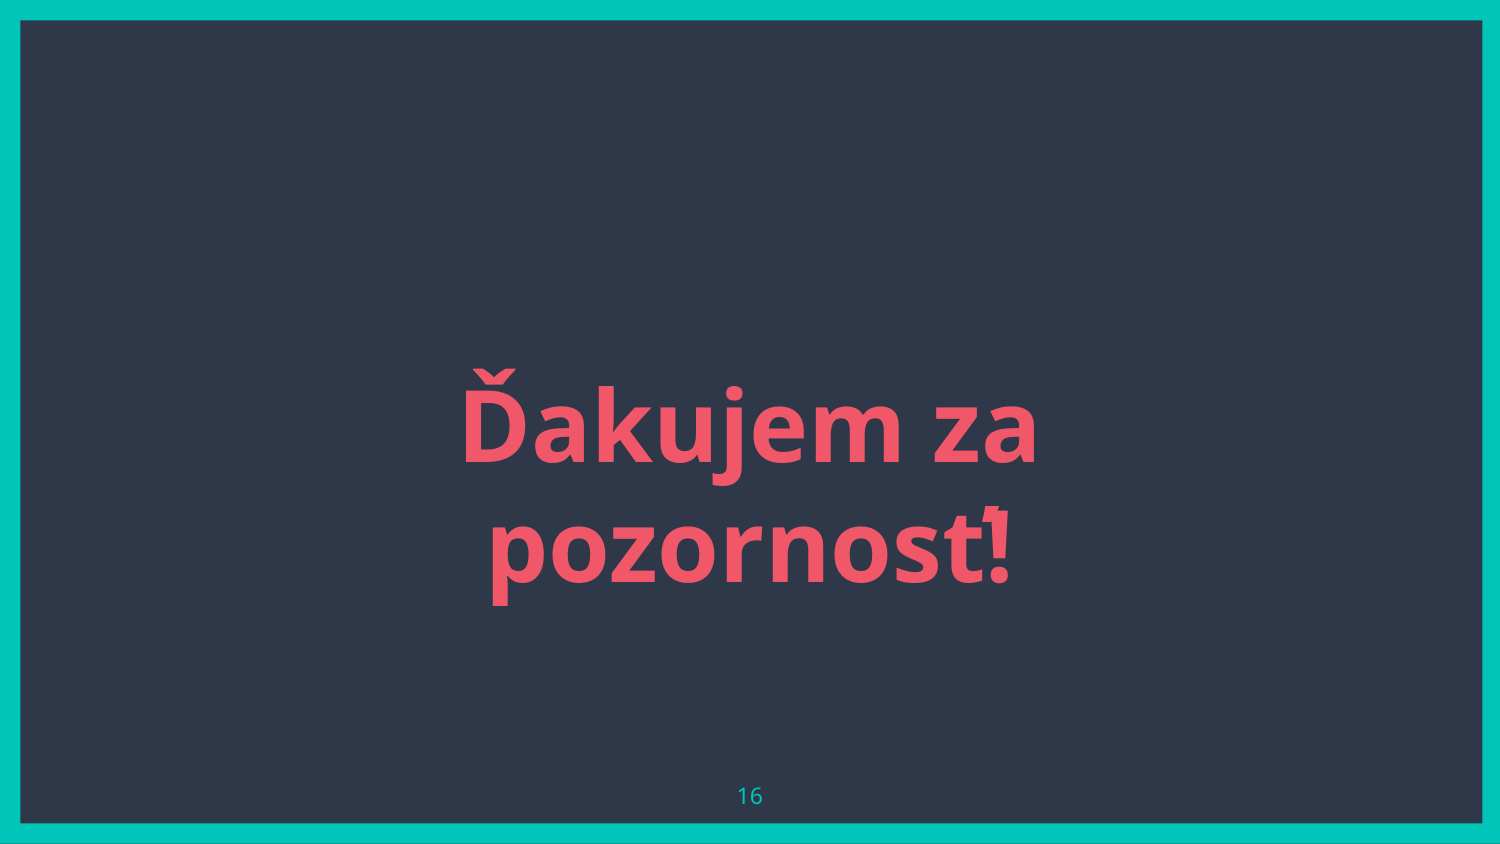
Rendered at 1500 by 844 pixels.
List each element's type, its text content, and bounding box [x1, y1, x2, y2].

text_box Ďakujem za pozornosť! [185, 347, 1315, 496]
slide_number 16 [705, 766, 795, 832]
